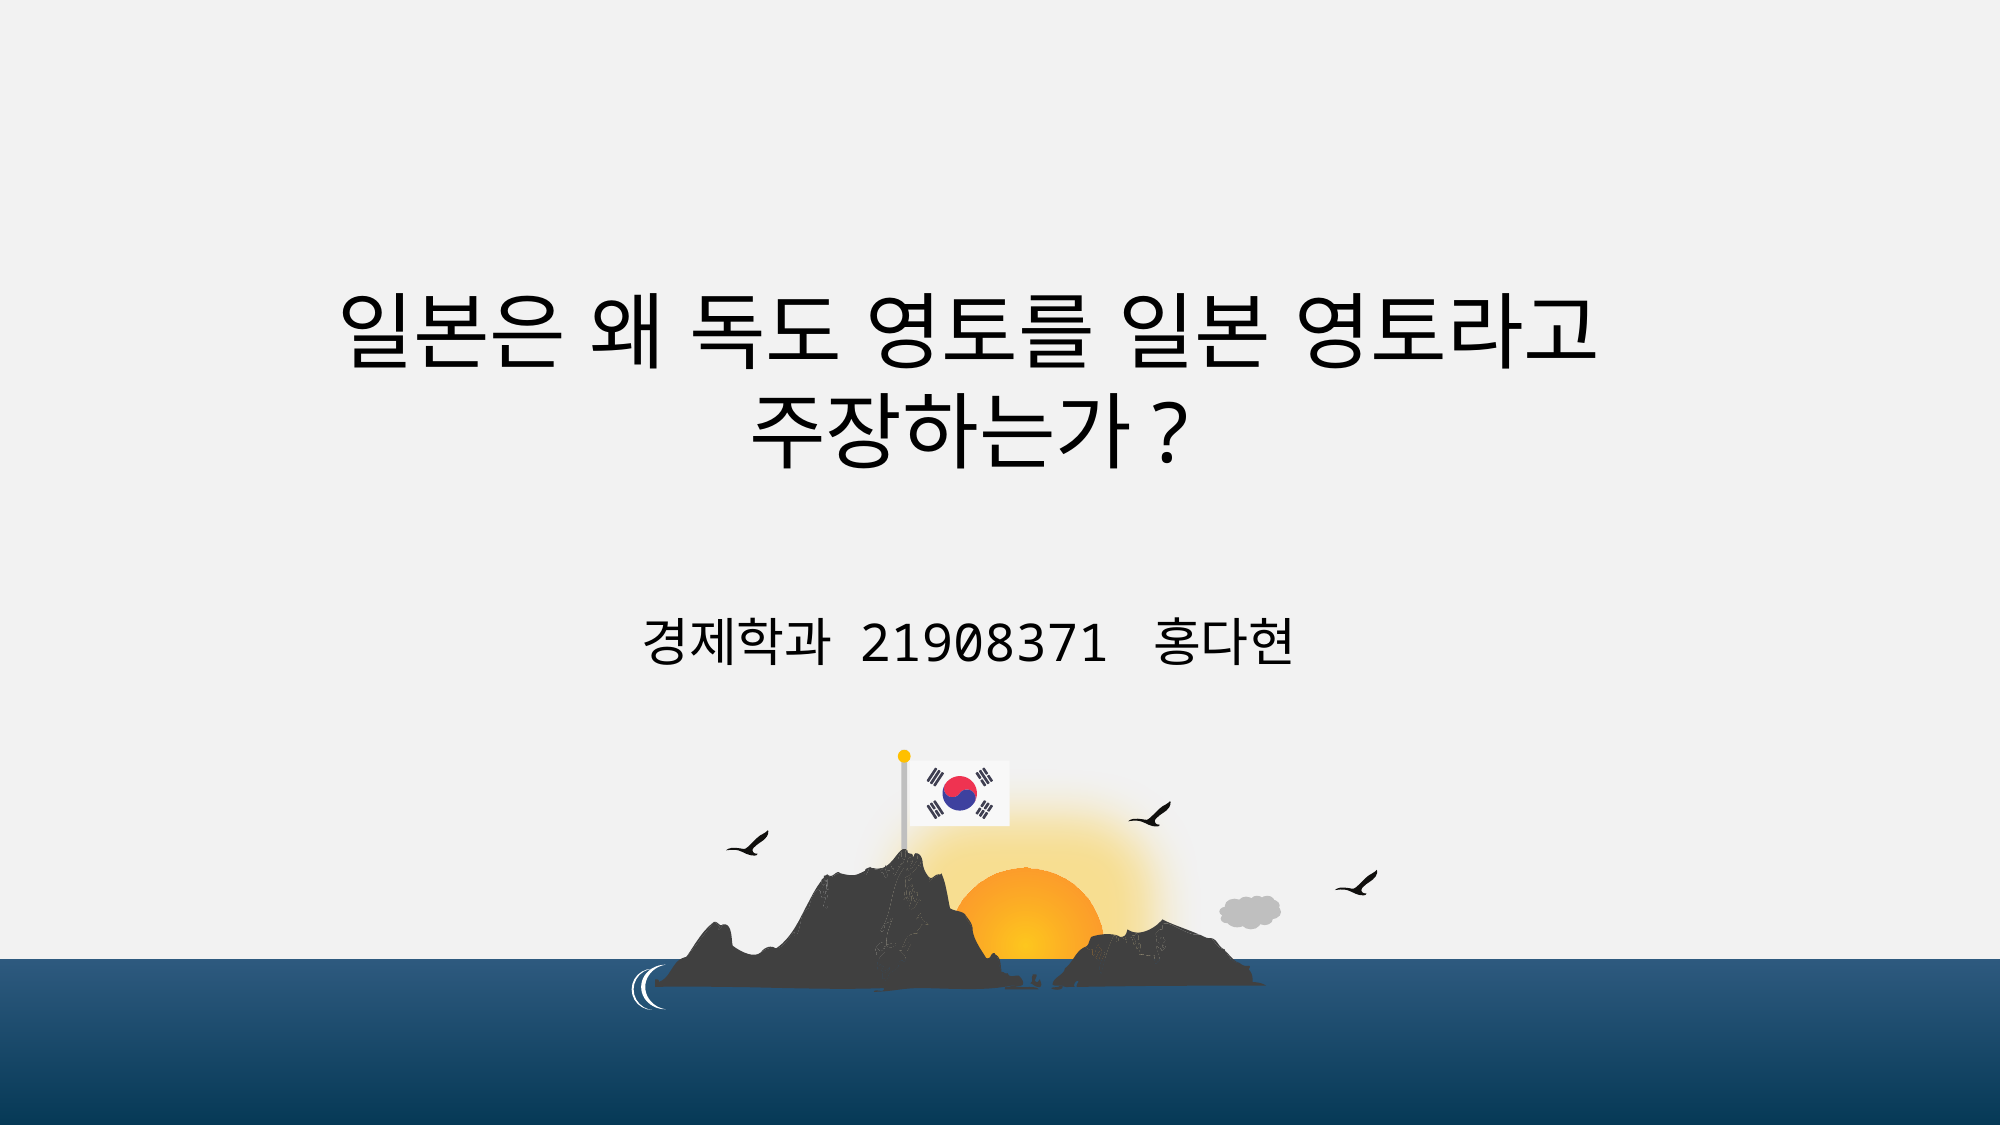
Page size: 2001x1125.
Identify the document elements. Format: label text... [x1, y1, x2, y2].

text_box 일본은 왜 독도 영토를 일본 영토라고 주장하는가? 경제학과 21908371 홍다현 [288, 271, 1649, 680]
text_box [631, 749, 1378, 1010]
text_box [0, 958, 2000, 1125]
